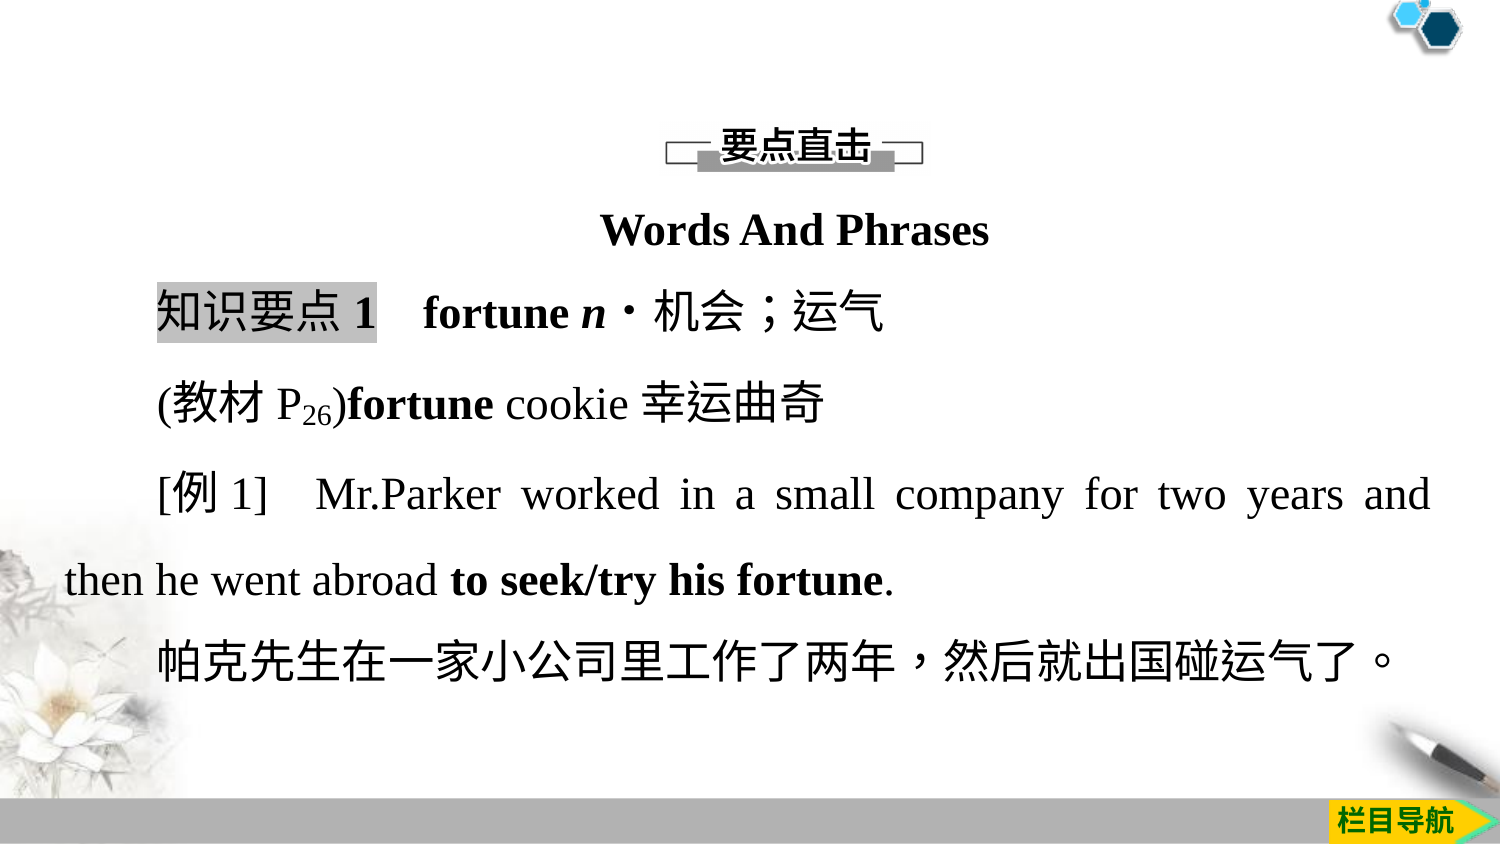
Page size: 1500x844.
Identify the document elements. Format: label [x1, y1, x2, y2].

picture [1329, 800, 1500, 844]
picture [0, 0, 1500, 798]
text_box [64, 121, 1436, 723]
